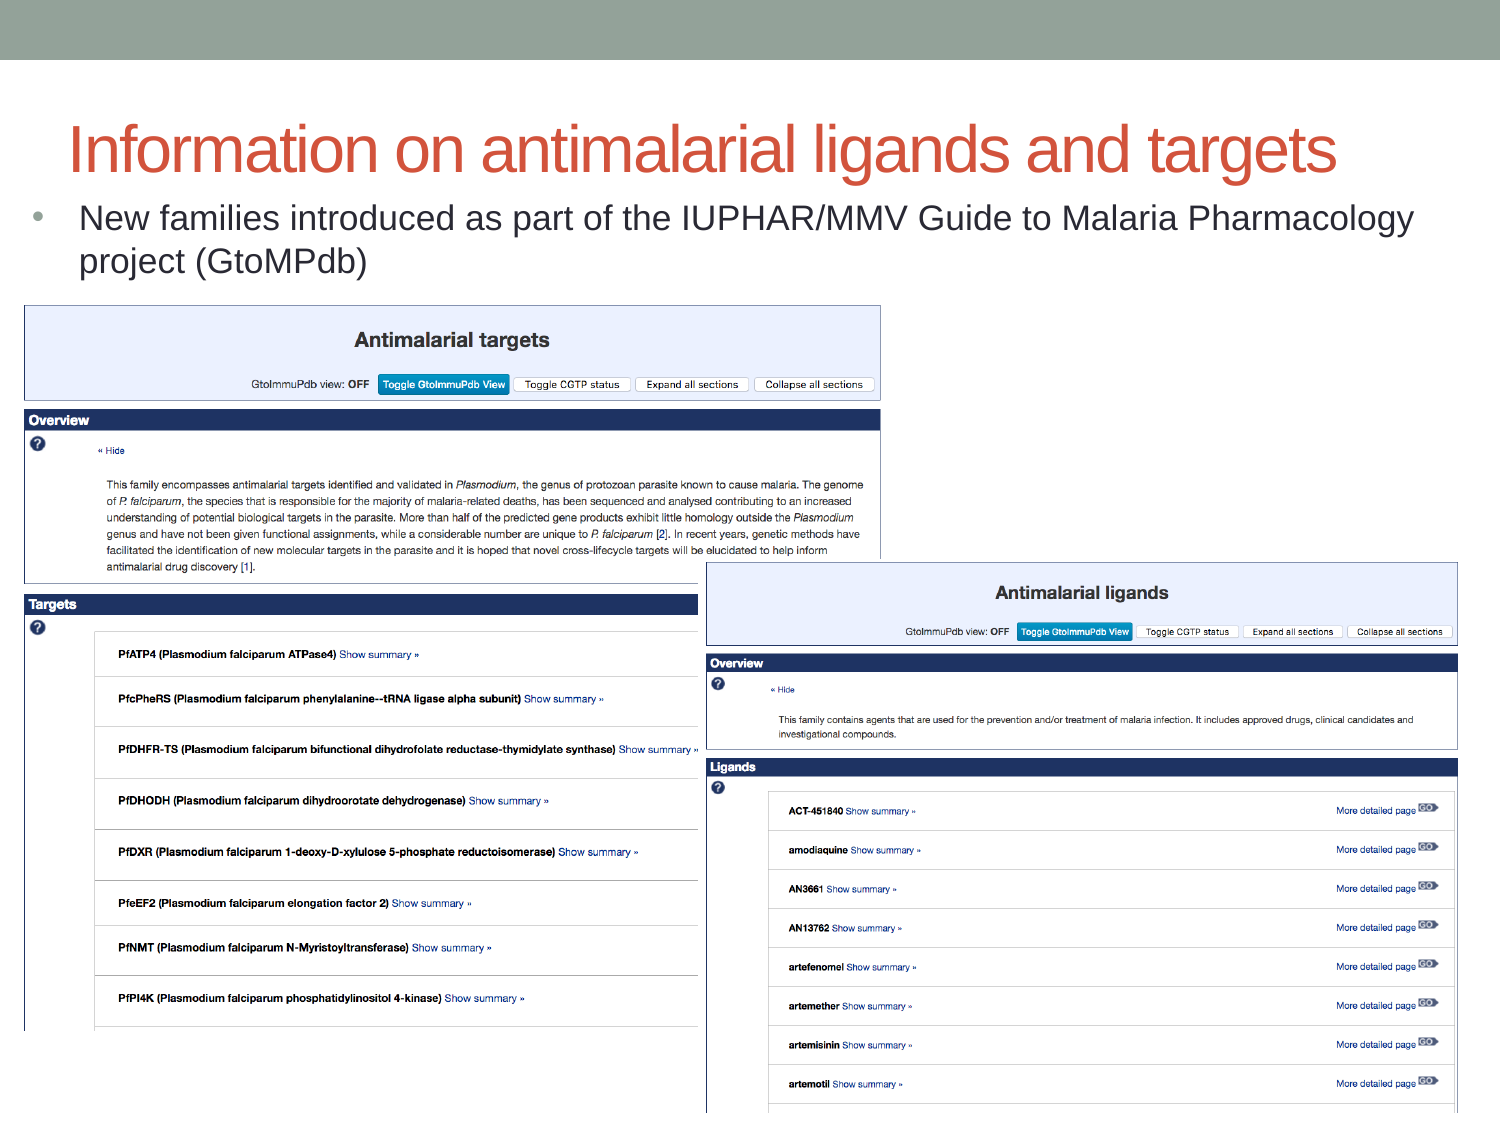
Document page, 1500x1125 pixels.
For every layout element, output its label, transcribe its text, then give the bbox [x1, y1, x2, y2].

picture [16, 301, 1467, 1114]
text_box New families introduced as part of the IUPHAR/MMV Guide to Malaria Pharmacology project (GtoMPdb) [17, 187, 1484, 288]
text_box Information on antimalarial ligands and targets [52, 64, 1465, 187]
